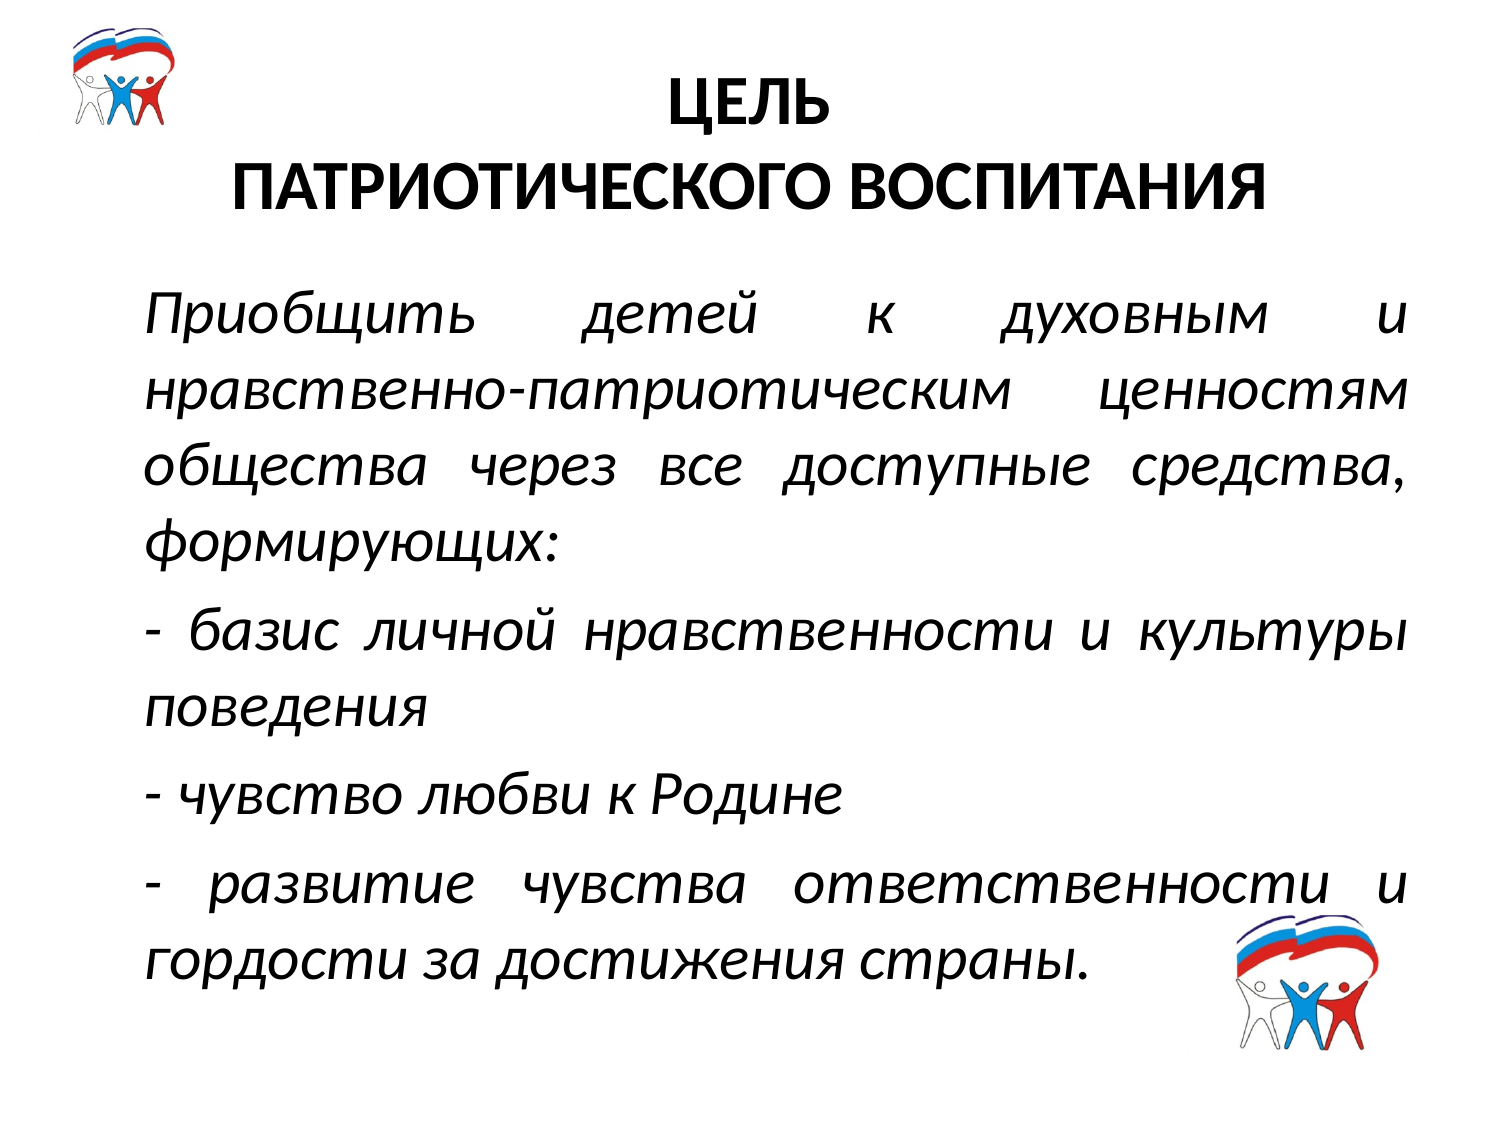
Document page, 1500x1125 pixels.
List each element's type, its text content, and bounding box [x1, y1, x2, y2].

picture [34, 23, 212, 156]
list Приобщить детей к духовным и нравственно-патриотическим ценностям общества через все доступные средства, формирующих: - базис личной нравственности и культуры поведения - чувство любви к Родине - развитие чувства ответственности и гордости за достижения страны. [75, 262, 1425, 1005]
picture [1183, 907, 1430, 1093]
title ЦЕЛЬ ПАТРИОТИЧЕСКОГО ВОСПИТАНИЯ [75, 45, 1425, 233]
